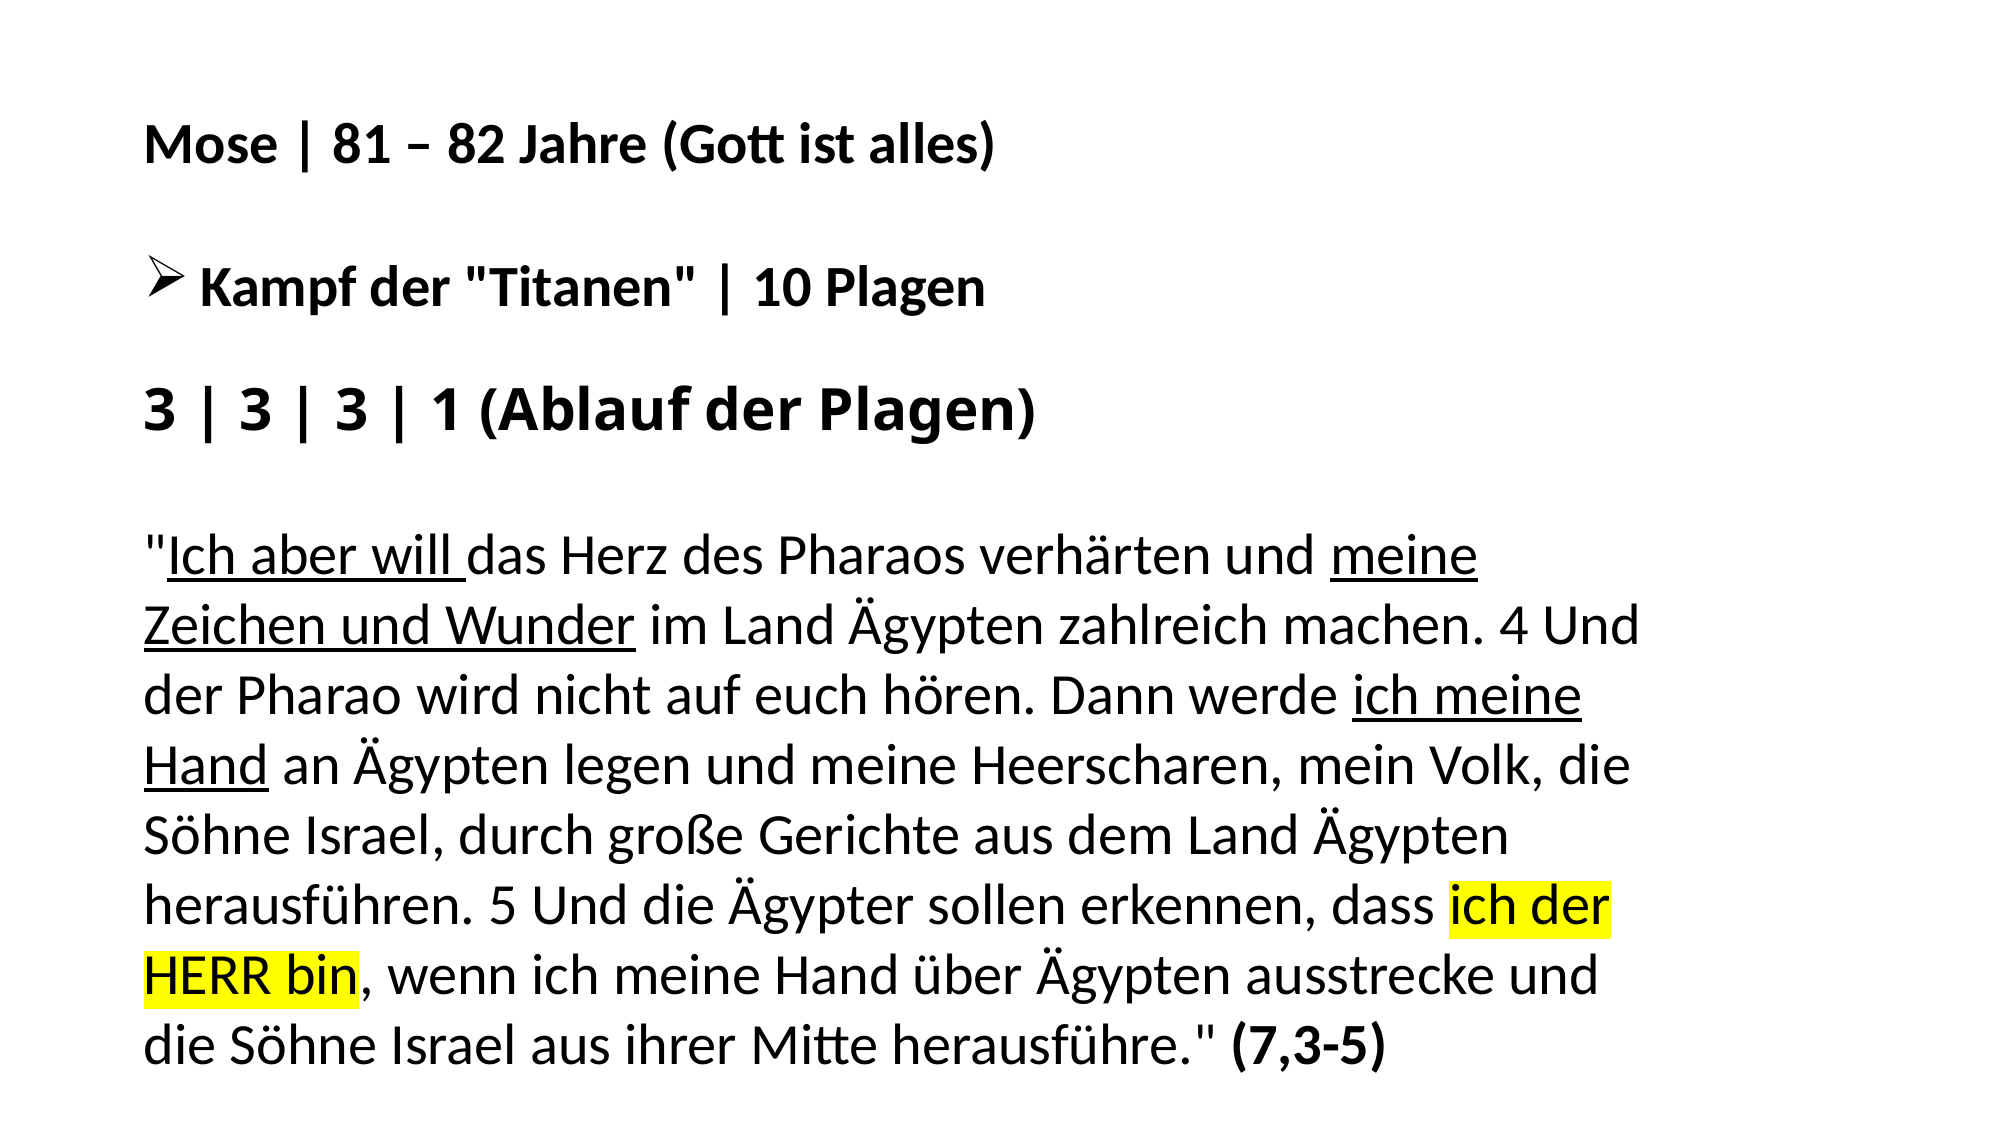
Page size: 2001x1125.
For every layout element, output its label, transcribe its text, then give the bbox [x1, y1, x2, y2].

text_box Kampf der "Titanen" | 10 Plagen 3 | 3 | 3 | 1 (Ablauf der Plagen) "Ich aber will das Herz des Pharaos verhärten und meine Zeichen und Wunder im Land Ägypten zahlreich machen. 4 Und der Pharao wird nicht auf euch hören. Dann werde ich meine Hand an Ägypten legen und meine Heerscharen, mein Volk, die Söhne Israel, durch große Gerichte aus dem Land Ägypten herausführen. 5 Und die Ägypter sollen erkennen, dass ich der HERR bin, wenn ich meine Hand über Ägypten ausstrecke und die Söhne Israel aus ihrer Mitte herausführe." (7,3-5) [128, 241, 1688, 1084]
text_box Mose | 81 – 82 Jahre (Gott ist alles) [128, 97, 1250, 183]
